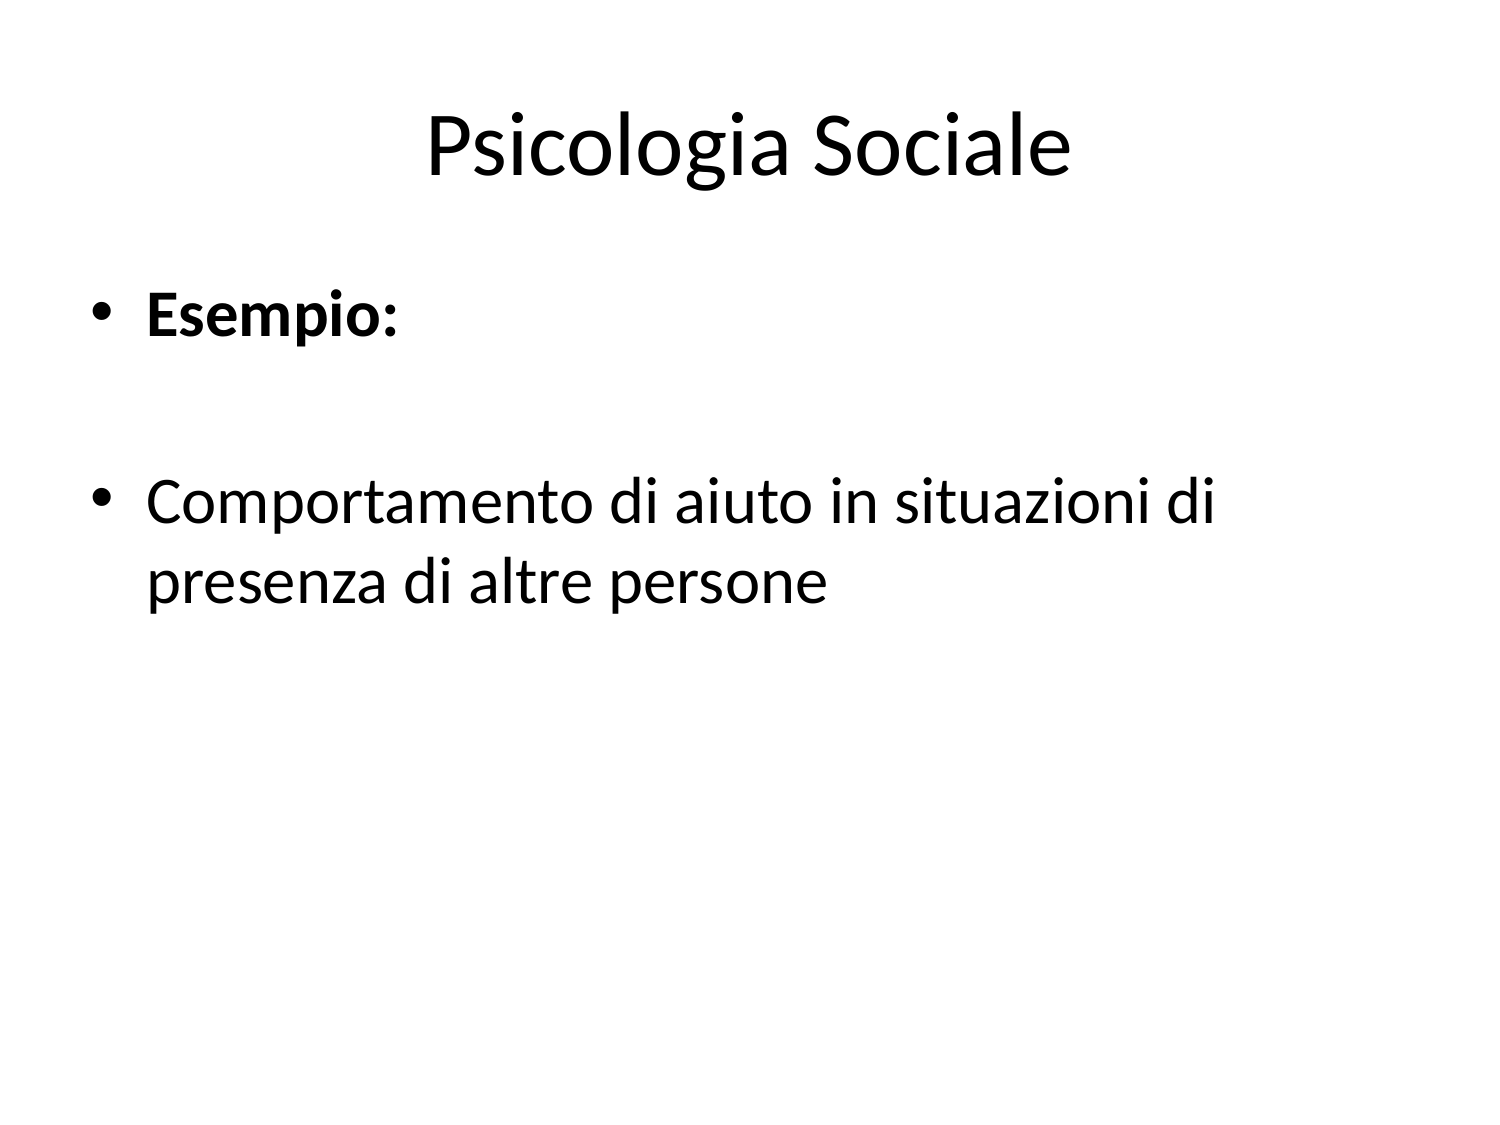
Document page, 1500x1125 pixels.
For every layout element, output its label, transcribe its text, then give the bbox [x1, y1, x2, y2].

title Psicologia Sociale [75, 45, 1425, 233]
list Esempio: Comportamento di aiuto in situazioni di presenza di altre persone [75, 262, 1425, 1005]
